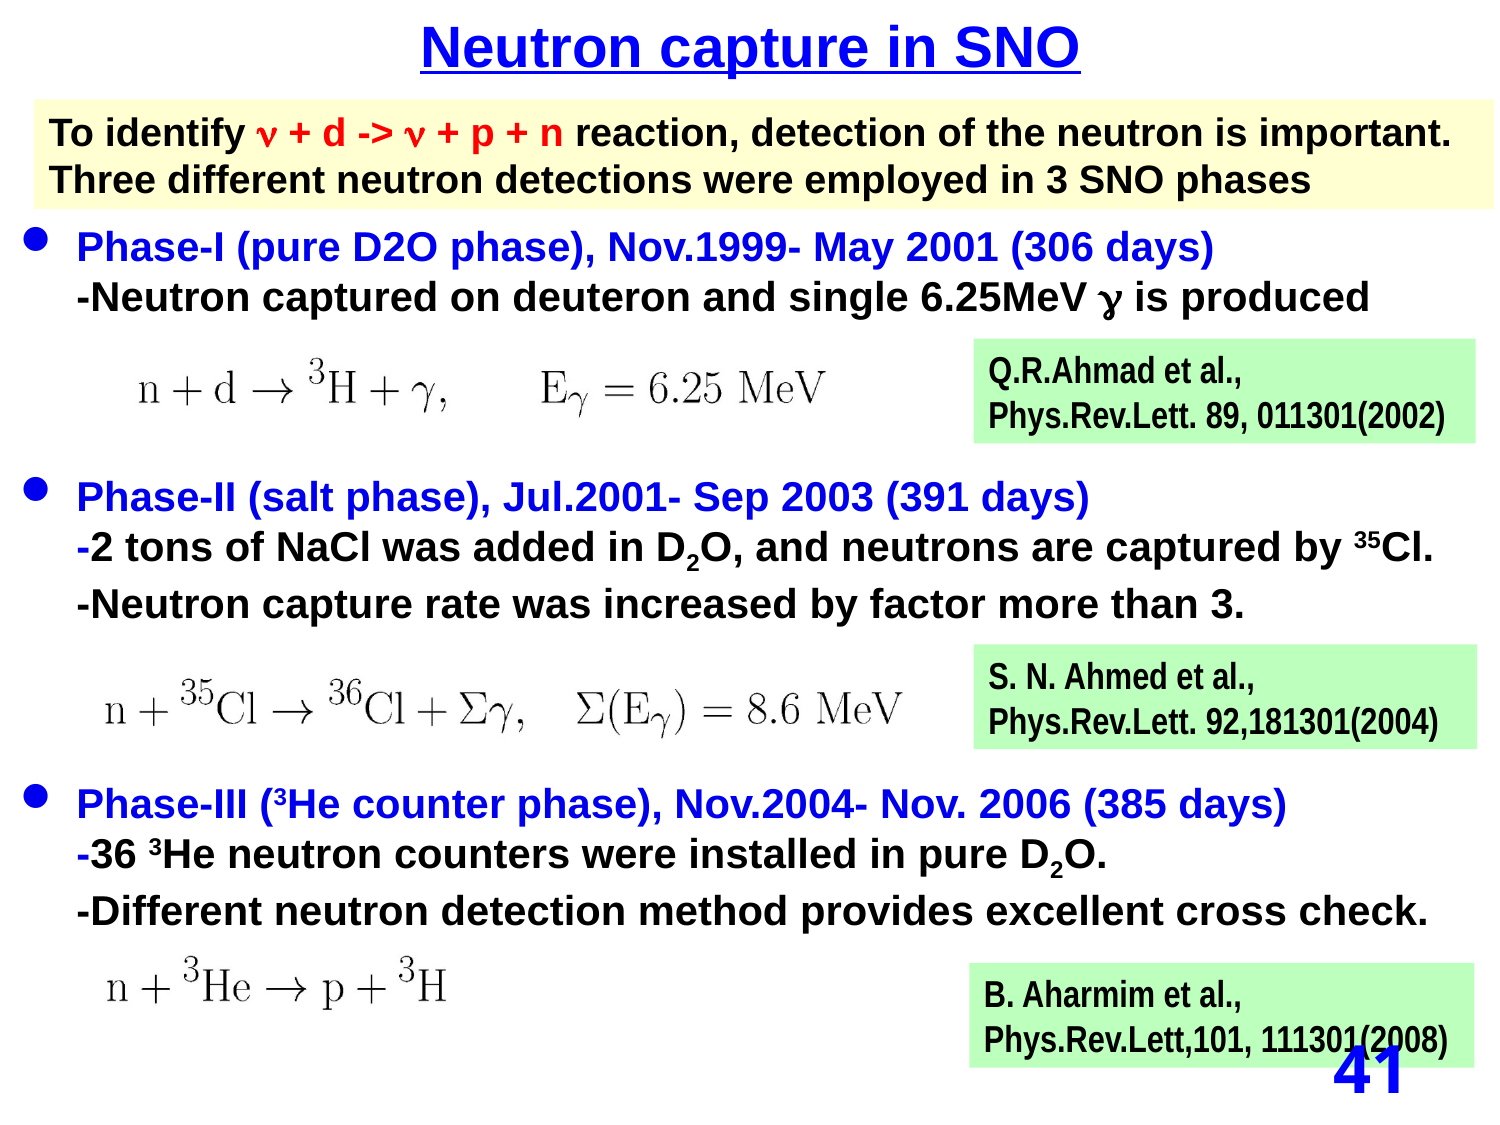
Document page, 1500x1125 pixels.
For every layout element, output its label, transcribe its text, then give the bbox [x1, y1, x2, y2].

picture [88, 944, 459, 1013]
picture [98, 664, 915, 744]
text_box To identify n + d -> n + p + n reaction, detection of the neutron is important. Three different neutron detections were employed in 3 SNO phases [33, 99, 1495, 210]
text_box S. N. Ahmed et al., Phys.Rev.Lett. 92,181301(2004) [973, 644, 1478, 750]
picture [122, 350, 837, 419]
text_box Neutron capture in SNO [40, 2, 1461, 87]
text_box Q.R.Ahmad et al., Phys.Rev.Lett. 89, 011301(2002) [973, 338, 1476, 444]
text_box Phase-I (pure D2O phase), Nov.1999- May 2001 (306 days) -Neutron captured on deuteron and single 6.25MeV g is produced Phase-II (salt phase), Jul.2001- Sep 2003 (391 days) -2 tons of NaCl was added in D2O, and neutrons are captured by 35Cl. -Neutron capture rate was increased by factor more than 3. Phase-III (3He counter phase), Nov.2004- Nov. 2006 (385 days) -36 3He neutron counters were installed in pure D2O. -Different neutron detection method provides excellent cross check. [5, 212, 1478, 1041]
text_box 41 [1074, 1042, 1425, 1103]
text_box B. Aharmim et al., Phys.Rev.Lett,101, 111301(2008) [969, 962, 1475, 1068]
